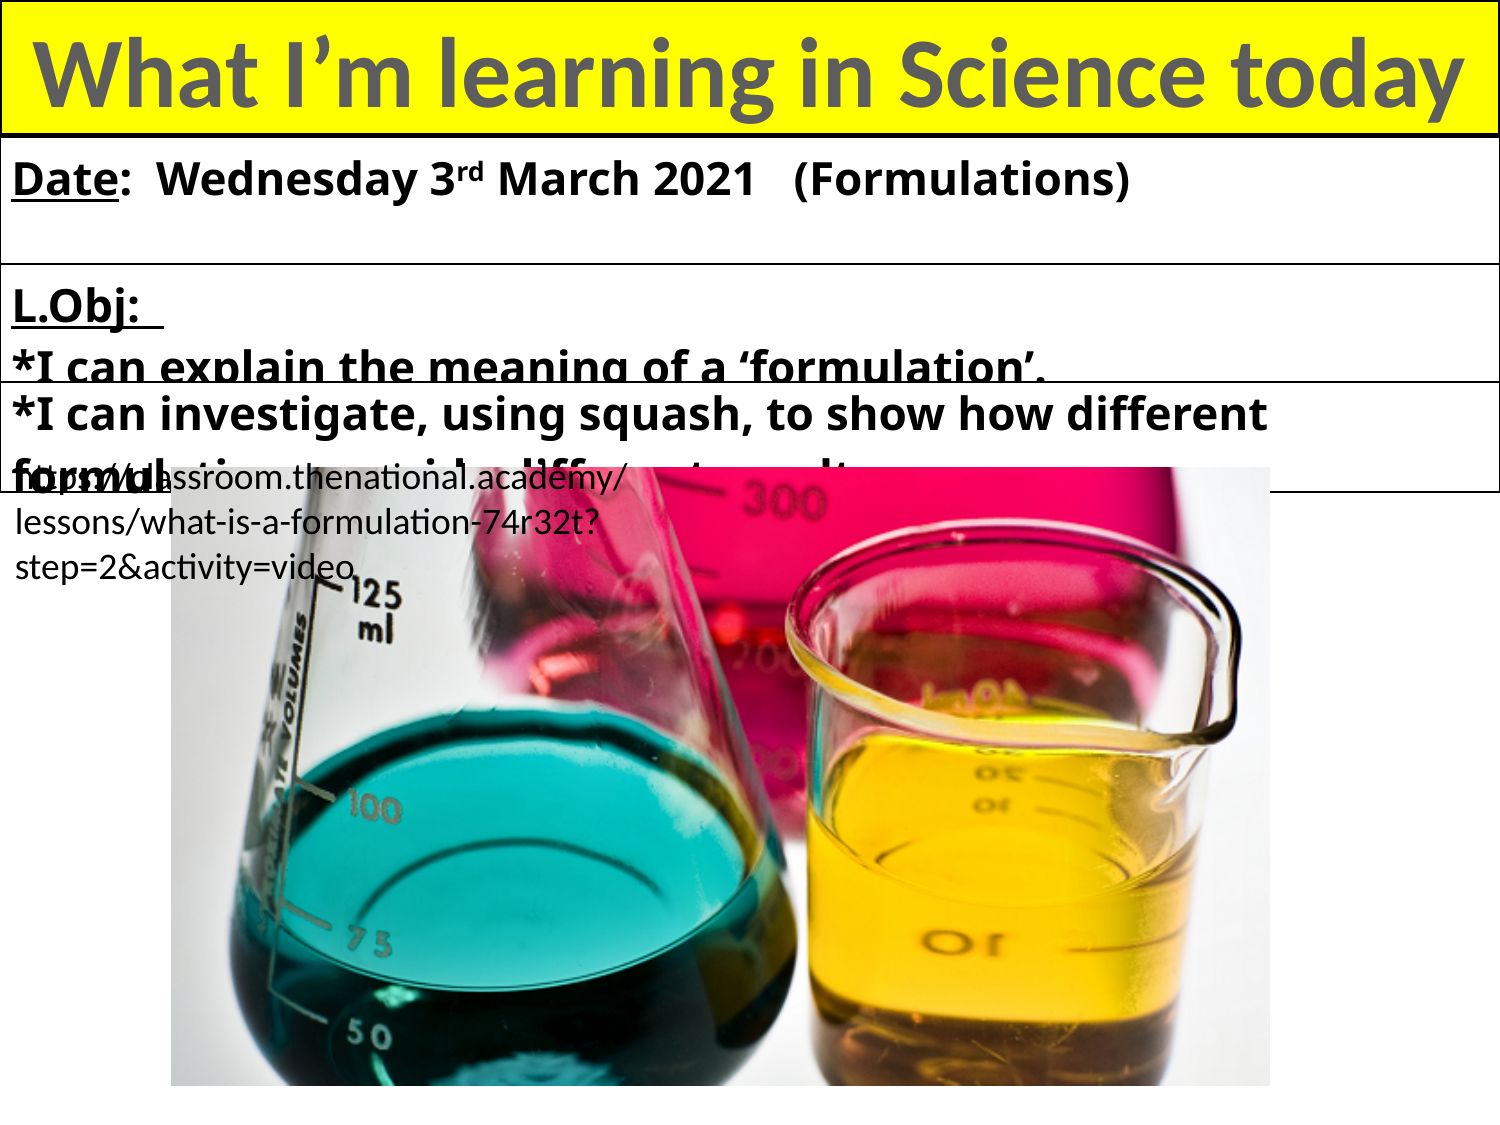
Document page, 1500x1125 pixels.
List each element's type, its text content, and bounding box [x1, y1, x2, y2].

table_header Date: Wednesday 3rd March 2021 (Formulations) [1, 138, 1499, 263]
table_cell L.Obj: *I can explain the meaning of a ‘formulation’. [1, 265, 1499, 381]
table_cell *I can investigate, using squash, to show how different formulations provide different results. [1, 383, 1499, 491]
picture [170, 467, 1270, 1086]
text_box https://classroom.thenational.academy/lessons/what-is-a-formulation-74r32t?step=2&activity=video [0, 444, 750, 595]
text_box What I’m learning in Science today [0, 0, 1500, 135]
